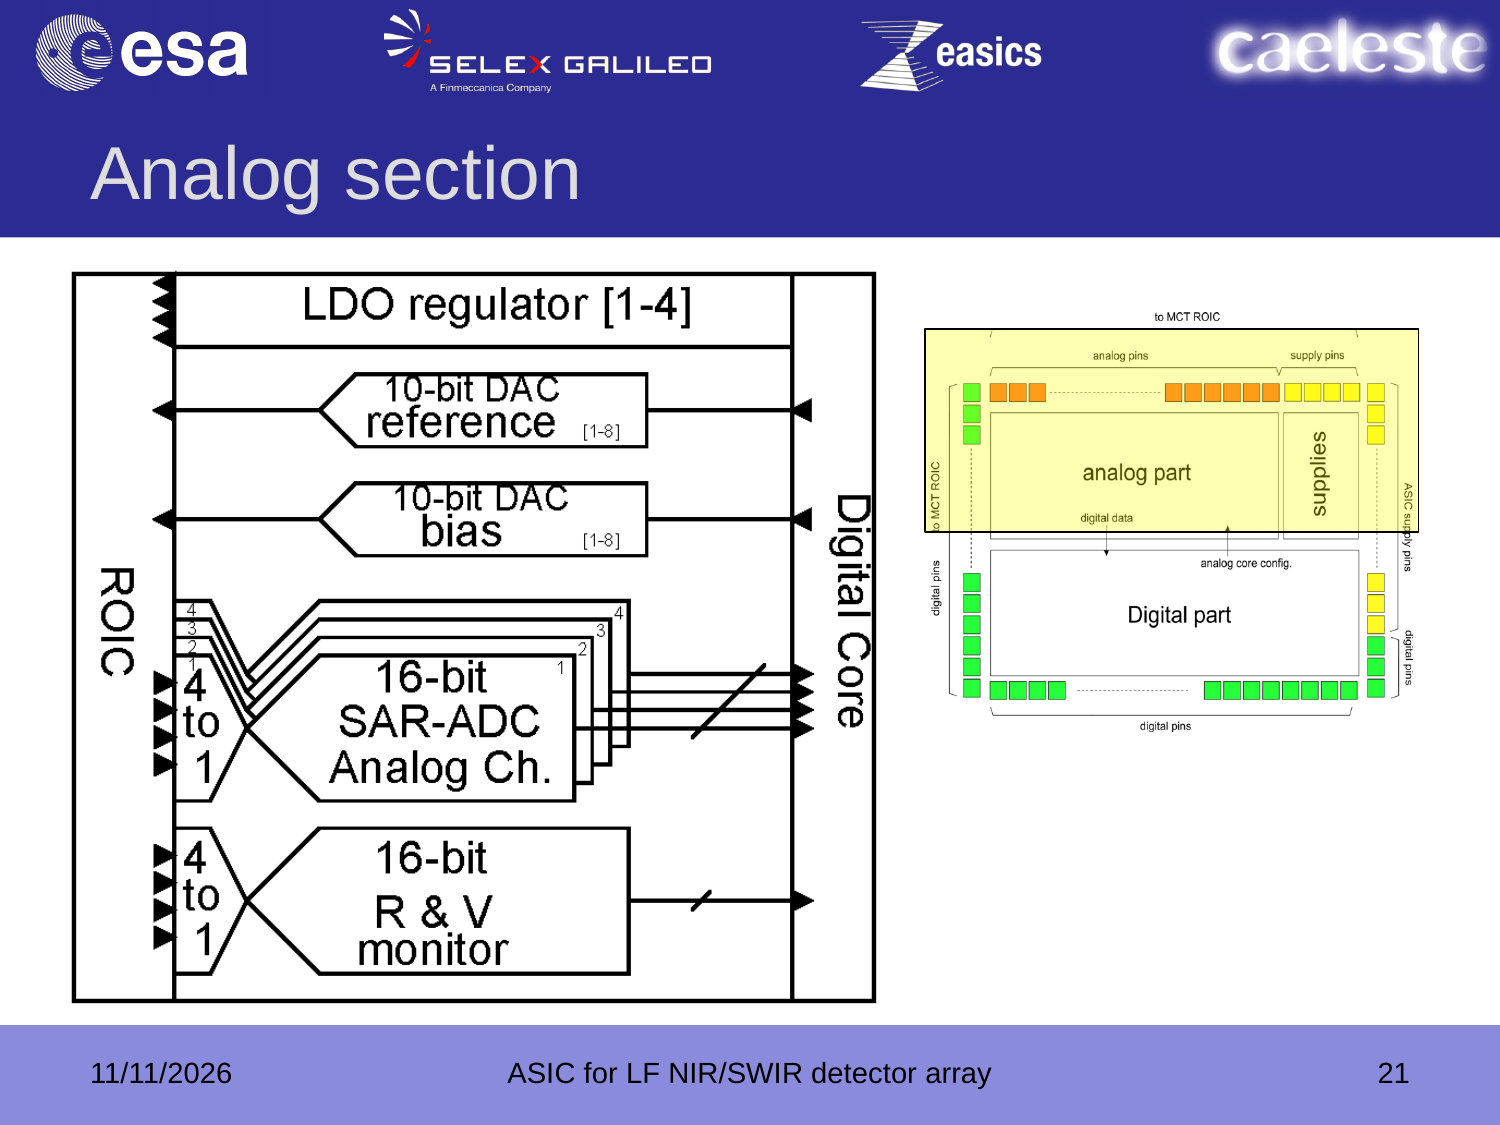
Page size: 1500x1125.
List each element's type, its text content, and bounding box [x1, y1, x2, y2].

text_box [924, 312, 1419, 732]
slide_number 21 [1074, 1046, 1426, 1125]
picture [384, 9, 714, 93]
picture [1211, 23, 1478, 78]
picture [846, 6, 1063, 95]
title Analog section [75, 113, 1313, 225]
picture [62, 262, 886, 1013]
footer ASIC for LF NIR/SWIR detector array [487, 1046, 1013, 1125]
picture [12, 1, 265, 101]
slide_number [74, 1046, 426, 1125]
